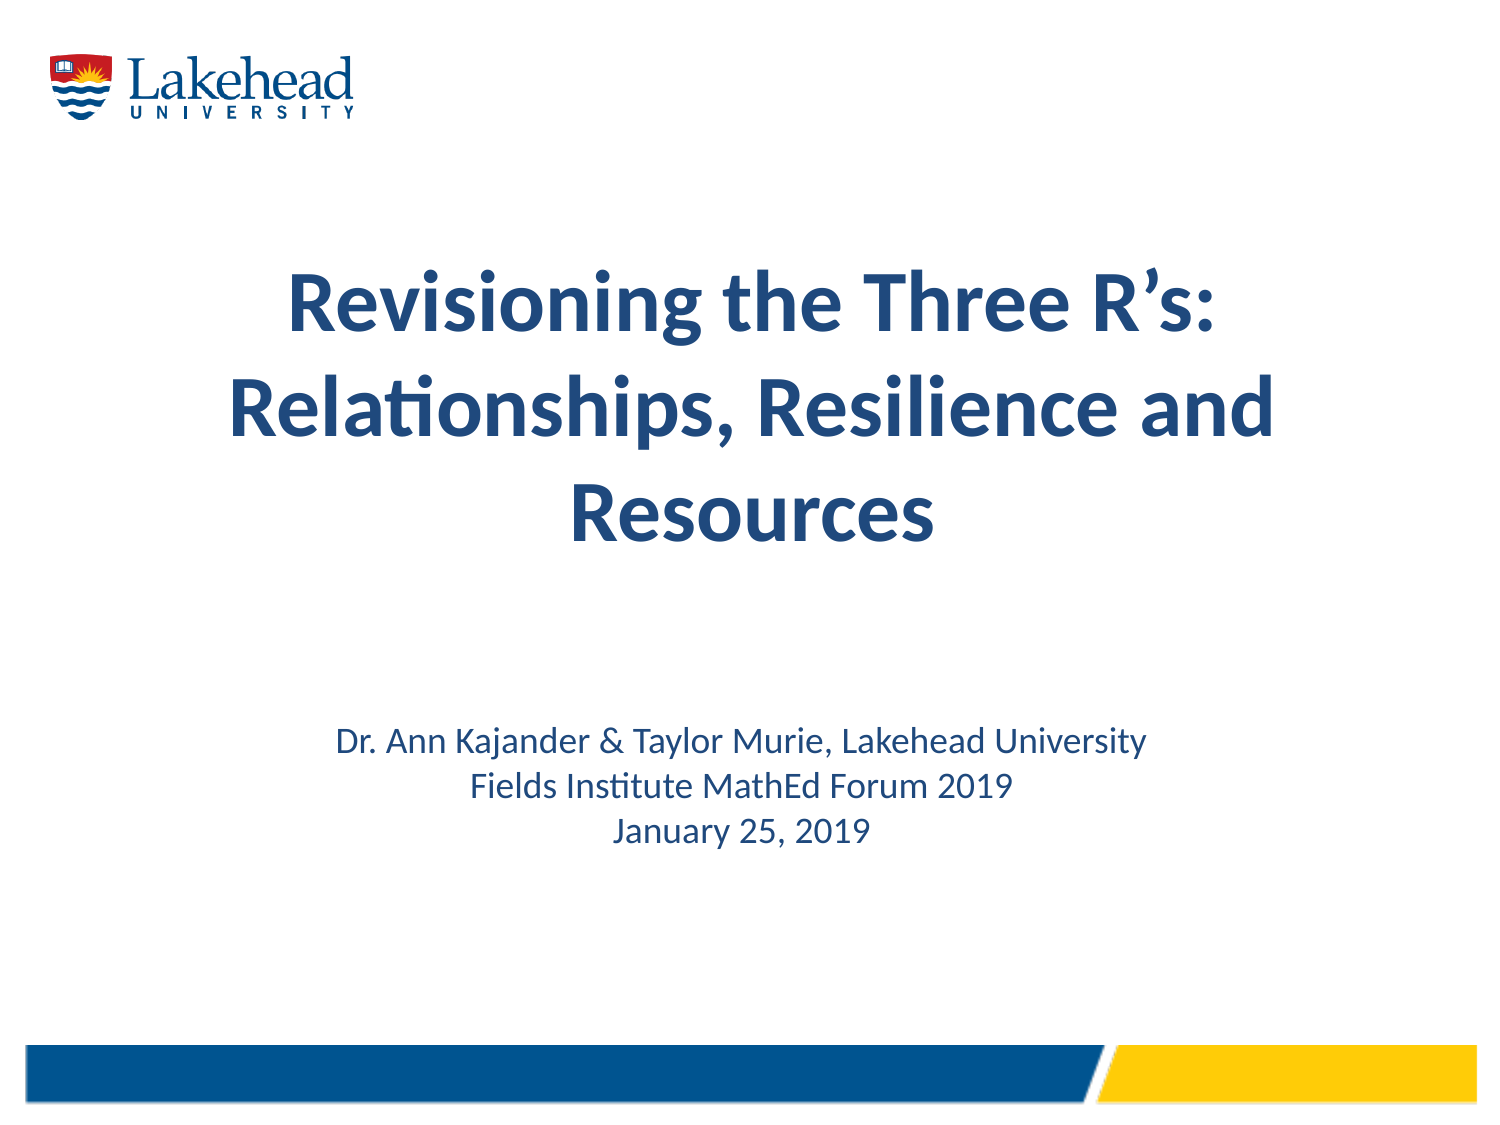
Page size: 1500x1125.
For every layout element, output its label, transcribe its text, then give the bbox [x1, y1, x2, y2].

text_box Revisioning the Three R’s: Relationships, Resilience and Resources [209, 236, 1297, 567]
text_box Dr. Ann Kajander & Taylor Murie, Lakehead University Fields Institute MathEd Forum 2019 January 25, 2019 [209, 708, 1274, 904]
